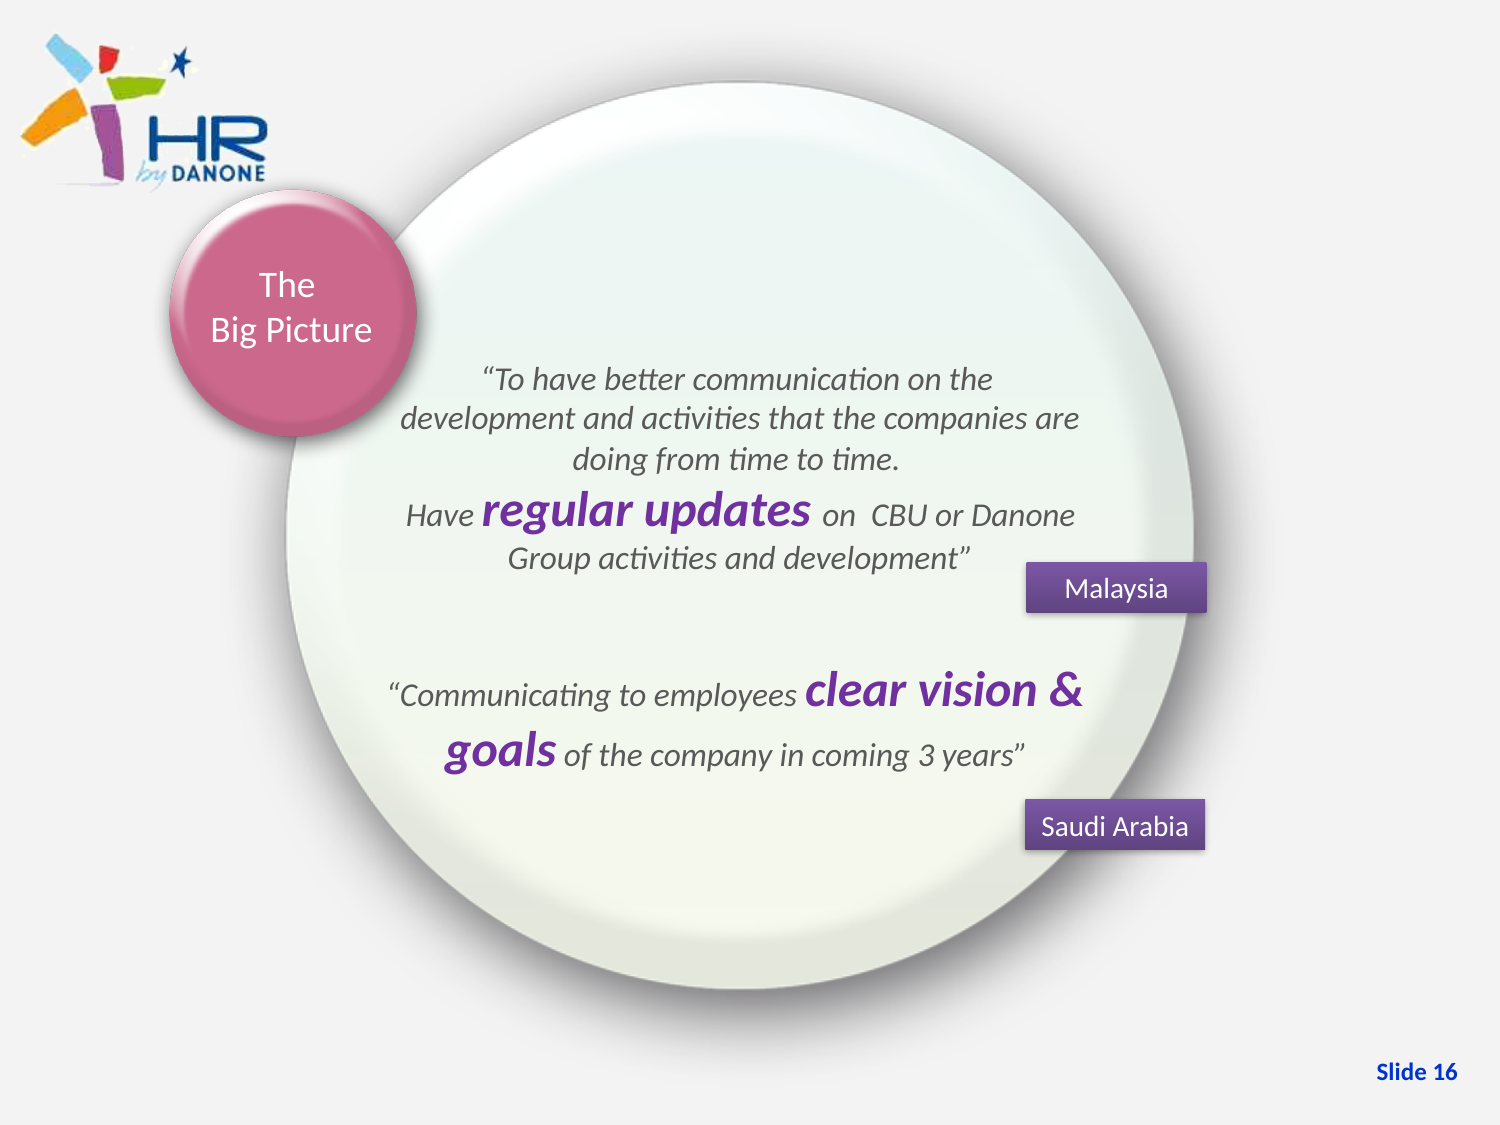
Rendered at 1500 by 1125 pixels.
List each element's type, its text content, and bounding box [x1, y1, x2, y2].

text_box Saudi Arabia [1025, 799, 1206, 850]
picture [0, 0, 1301, 1125]
text_box “To have better communication on the development and activities that the companies are doing from time to time. Have regular updates on CBU or Danone Group activities and development” “Communicating to employees clear vision & goals of the company in coming 3 years” [348, 349, 1134, 864]
text_box Malaysia [1026, 562, 1207, 613]
